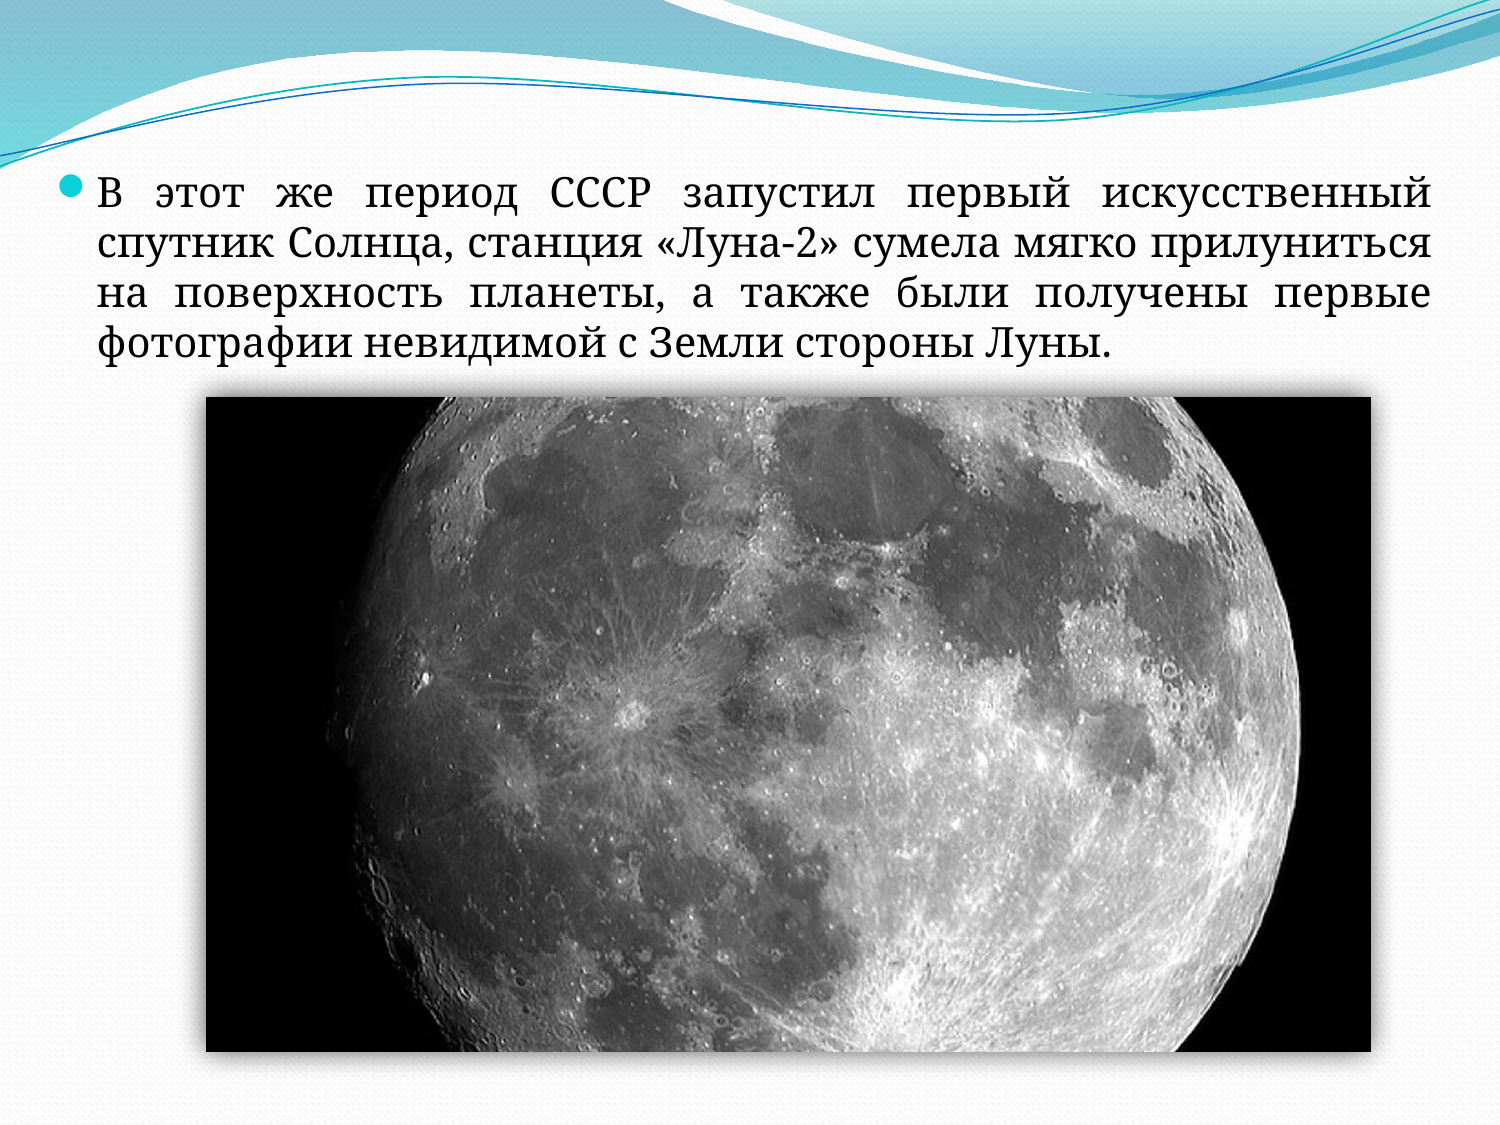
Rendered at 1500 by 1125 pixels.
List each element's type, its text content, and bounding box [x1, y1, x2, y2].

list В этот же период СССР запустил первый искусственный спутник Солнца, станция «Луна-2» сумела мягко прилуниться на поверхность планеты, а также были получены первые фотографии невидимой с Земли стороны Луны. [41, 158, 1447, 382]
picture [206, 396, 1371, 1053]
